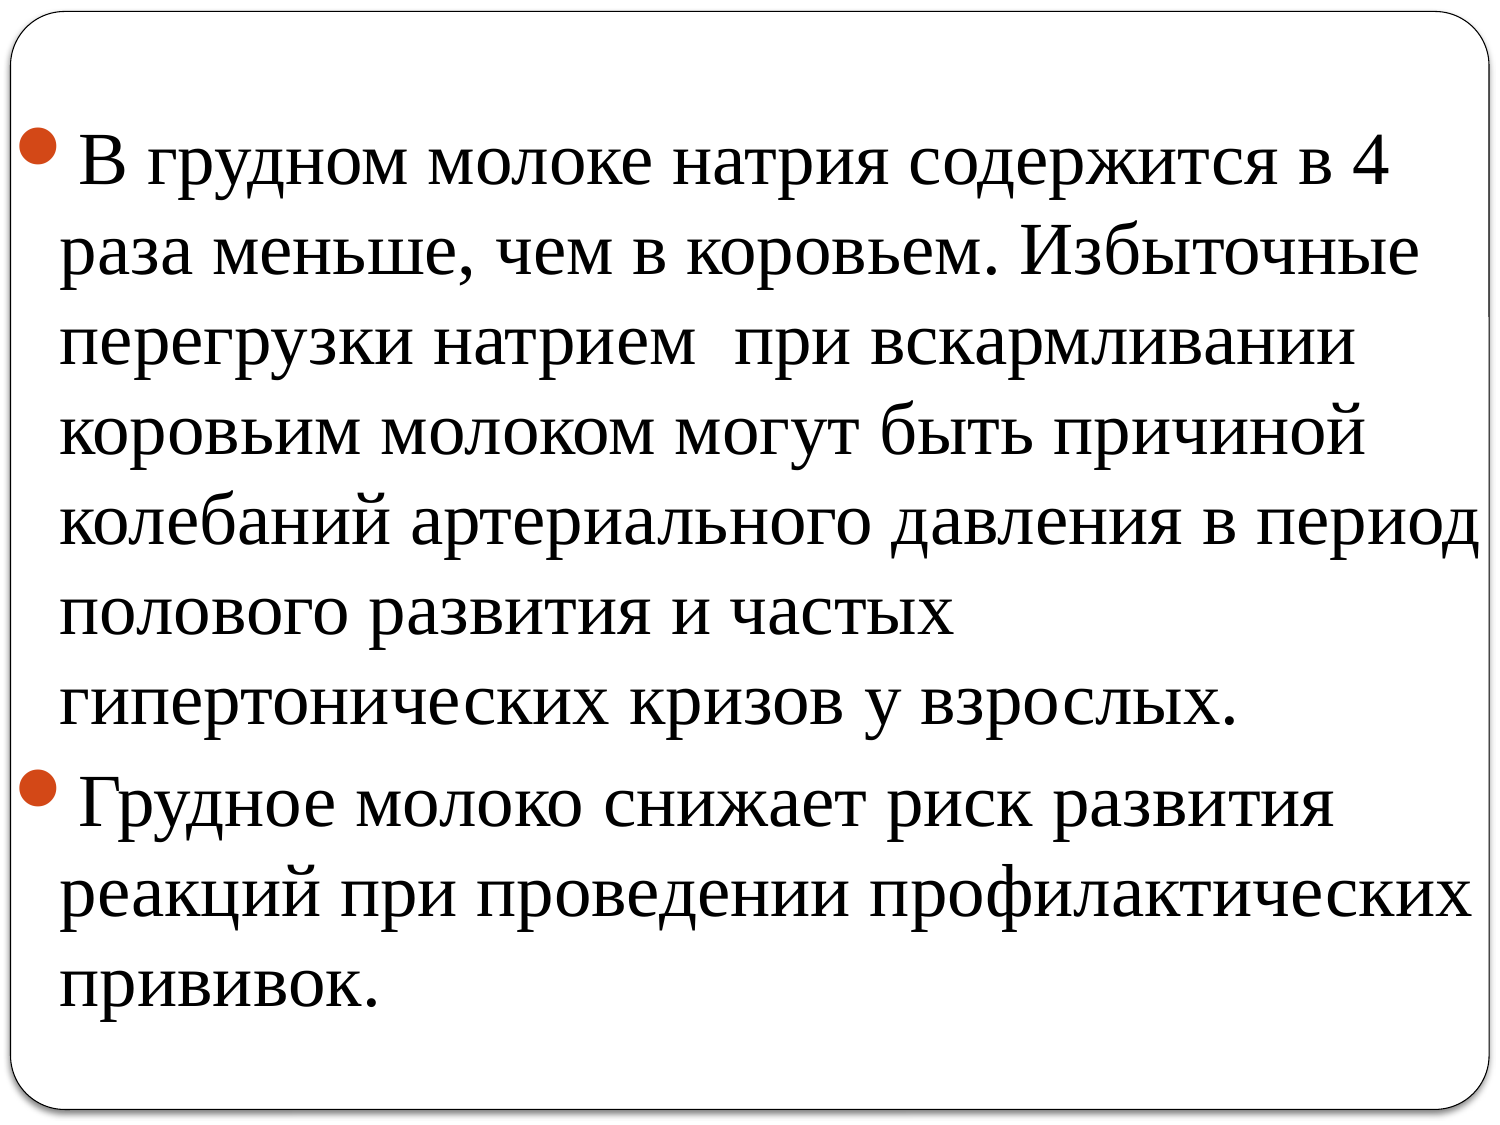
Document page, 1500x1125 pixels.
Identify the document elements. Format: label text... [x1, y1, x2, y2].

list В грудном молоке натрия содержится в 4 раза меньше, чем в коровьем. Избыточные перегрузки натрием при вскармливании коровьим молоком могут быть причиной колебаний артериального давления в период полового развития и частых гипертонических кризов у взрослых. Грудное молоко снижает риск развития реакций при проведении профилактических прививок. [0, 0, 1500, 1094]
